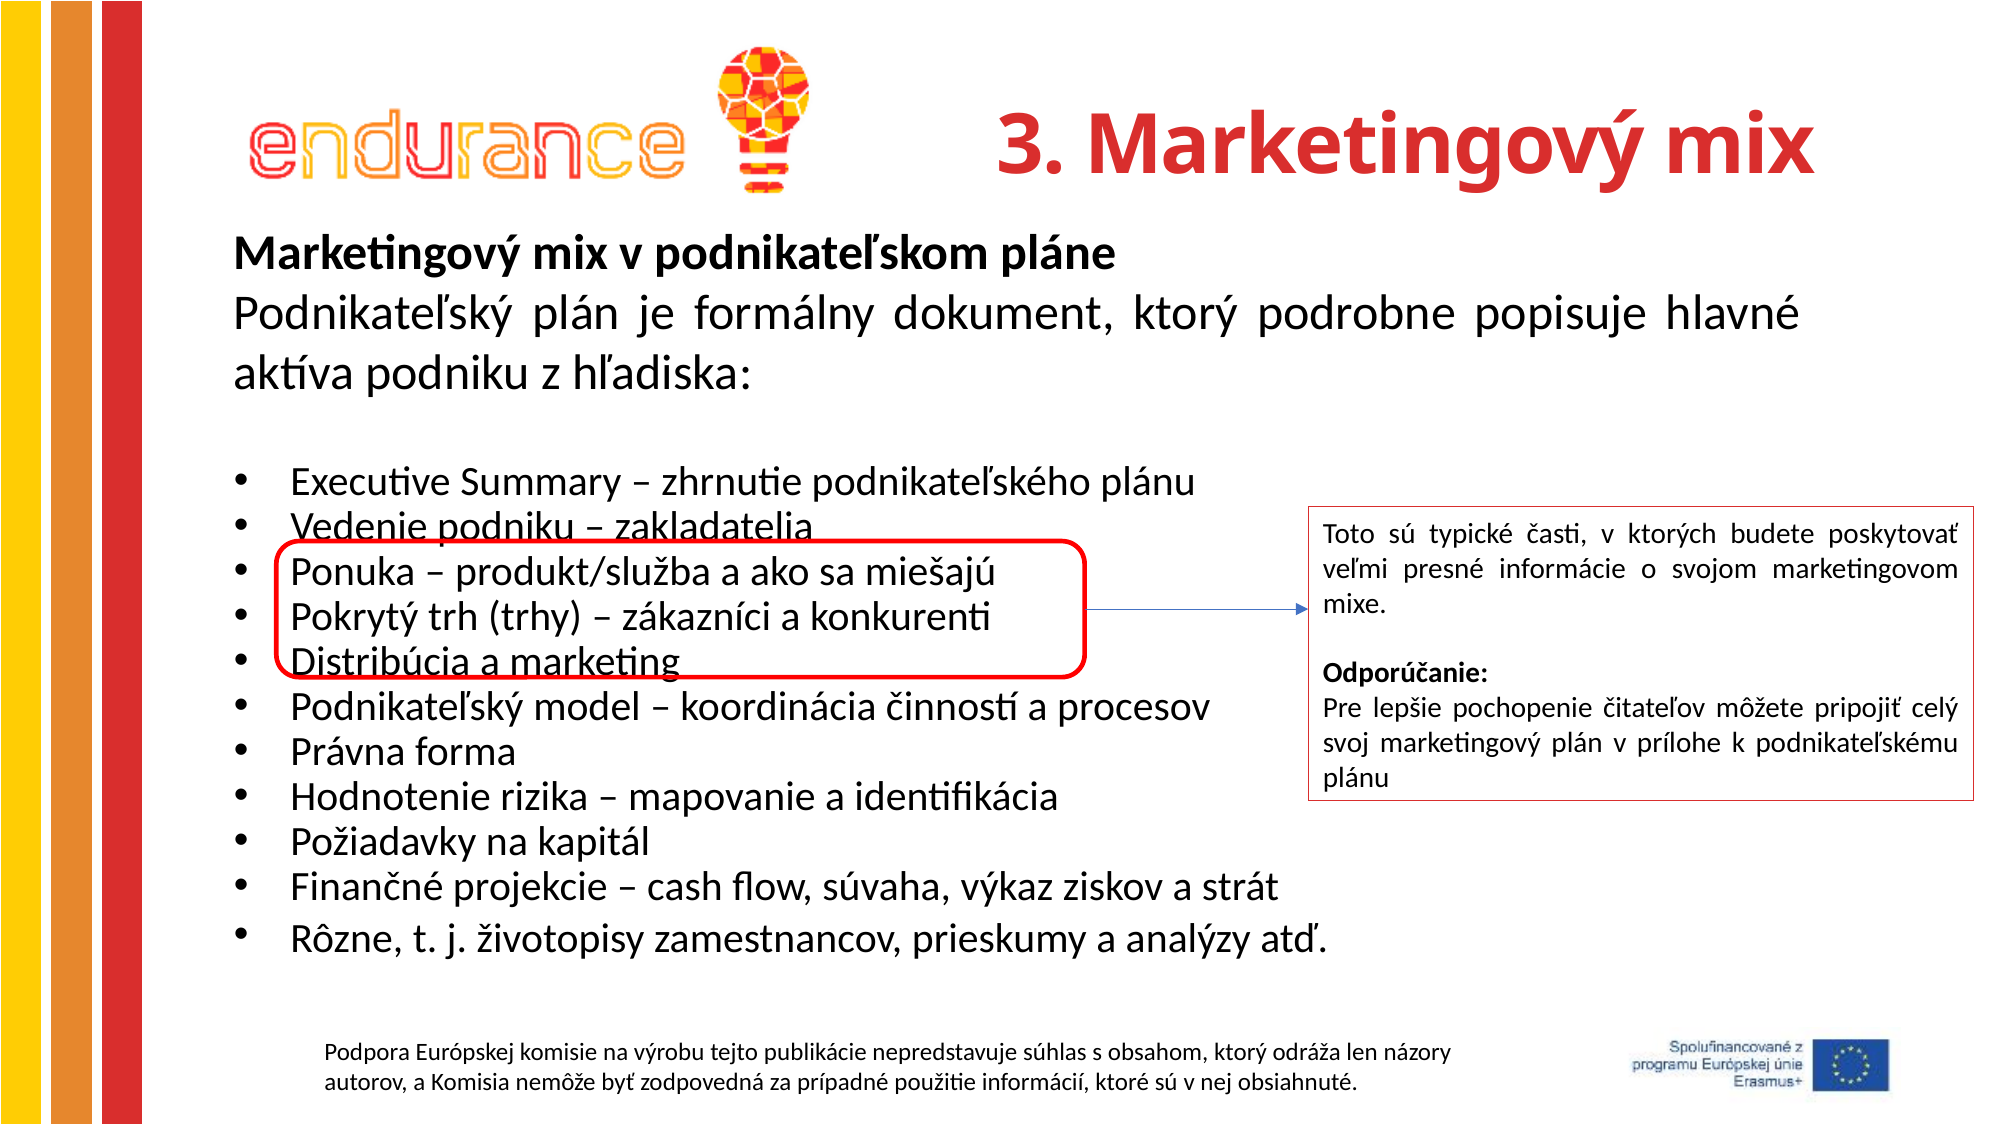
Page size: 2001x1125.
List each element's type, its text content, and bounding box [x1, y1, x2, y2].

subtitle Marketingový mix v podnikateľskom pláne Podnikateľský plán je formálny dokument, ktorý podrobne popisuje hlavné aktíva podniku z hľadiska: Executive Summary – zhrnutie podnikateľského plánu Vedenie podniku – zakladatelia Ponuka – produkt/služba a ako sa miešajú Pokrytý trh (trhy) – zákazníci a konkurenti Distribúcia a marketing Podnikateľský model – koordinácia činností a procesov Právna forma Hodnotenie rizika – mapovanie a identifikácia Požiadavky na kapitál Finančné projekcie – cash flow, súvaha, výkaz ziskov a strát Rôzne, t. j. životopisy zamestnancov, prieskumy a analýzy atď. [219, 211, 1817, 955]
text_box [275, 540, 1086, 679]
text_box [309, 1027, 1901, 1105]
text_box [100, 0, 144, 1125]
picture [218, 27, 845, 212]
text_box [0, 0, 43, 1125]
text_box Toto sú typické časti, v ktorých budete poskytovať veľmi presné informácie o svojom marketingovom mixe. Odporúčanie: Pre lepšie pochopenie čitateľov môžete pripojiť celý svoj marketingový plán v prílohe k podnikateľskému plánu [1308, 506, 1974, 801]
text_box 3. Marketingový mix [864, 90, 1948, 200]
text_box [49, 0, 94, 1125]
